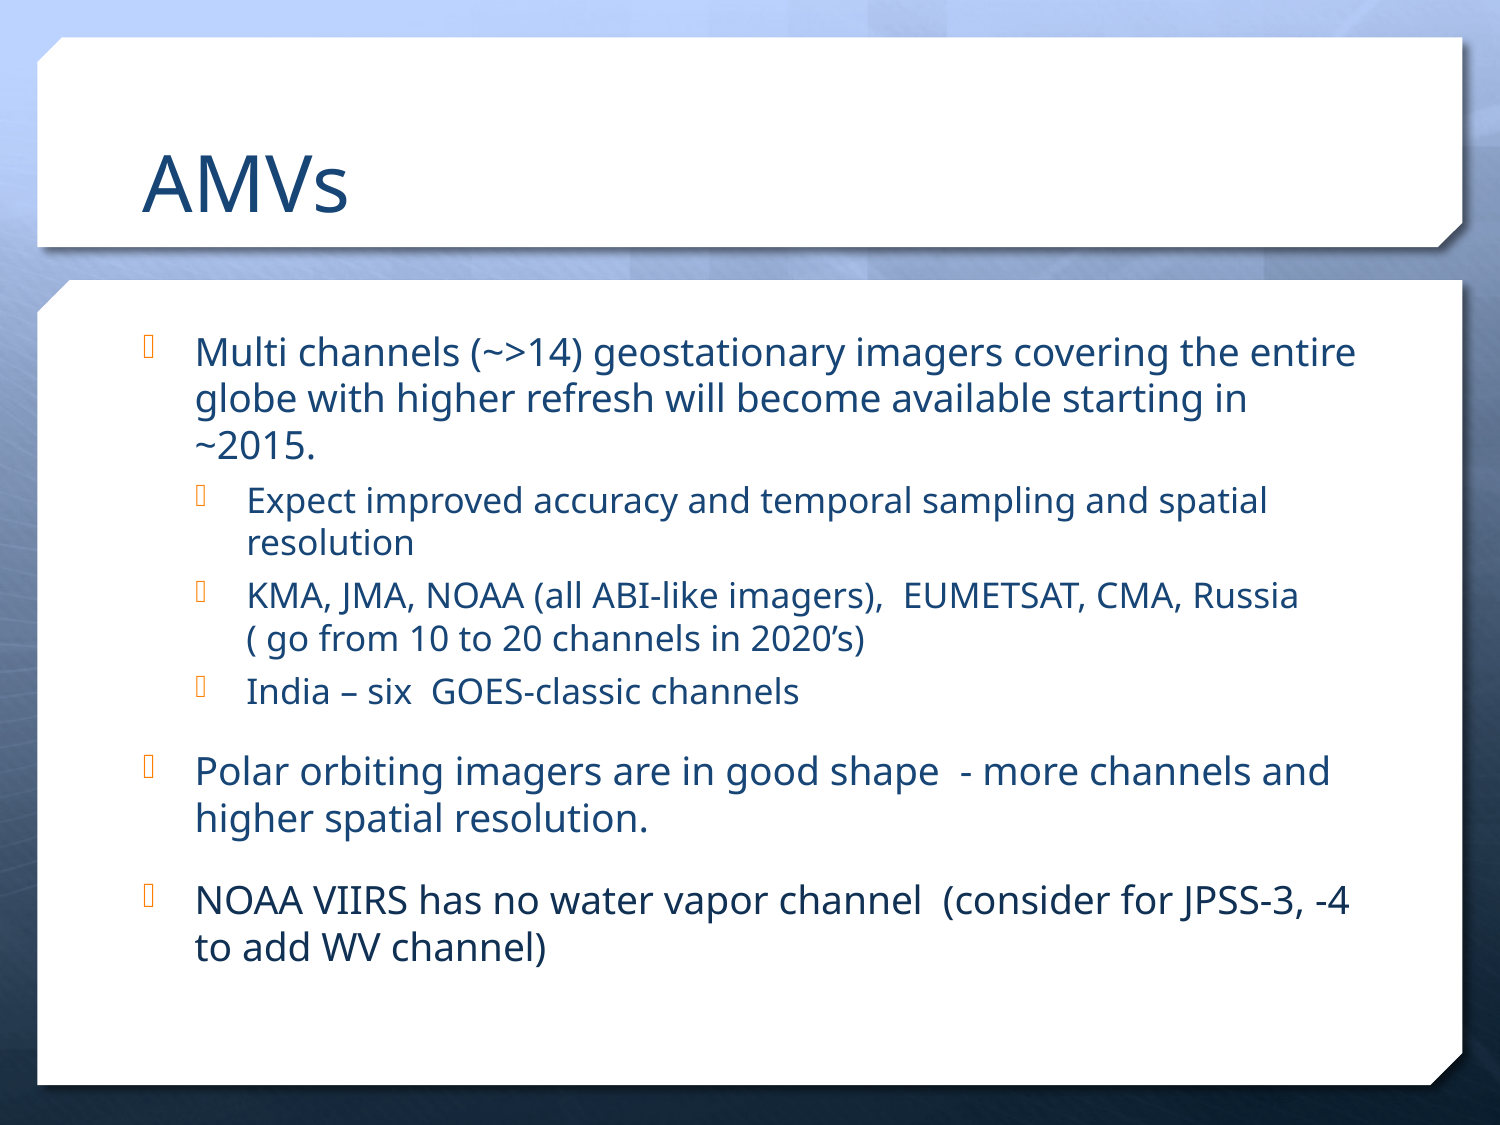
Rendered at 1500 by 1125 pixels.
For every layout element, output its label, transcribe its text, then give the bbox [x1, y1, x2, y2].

list Multi channels (~>14) geostationary imagers covering the entire globe with higher refresh will become available starting in ~2015. Expect improved accuracy and temporal sampling and spatial resolution KMA, JMA, NOAA (all ABI-like imagers), EUMETSAT, CMA, Russia ( go from 10 to 20 channels in 2020’s) India – six GOES-classic channels Polar orbiting imagers are in good shape - more channels and higher spatial resolution. NOAA VIIRS has no water vapor channel (consider for JPSS-3, -4 to add WV channel) [127, 319, 1372, 978]
title AMVs [127, 48, 1372, 236]
